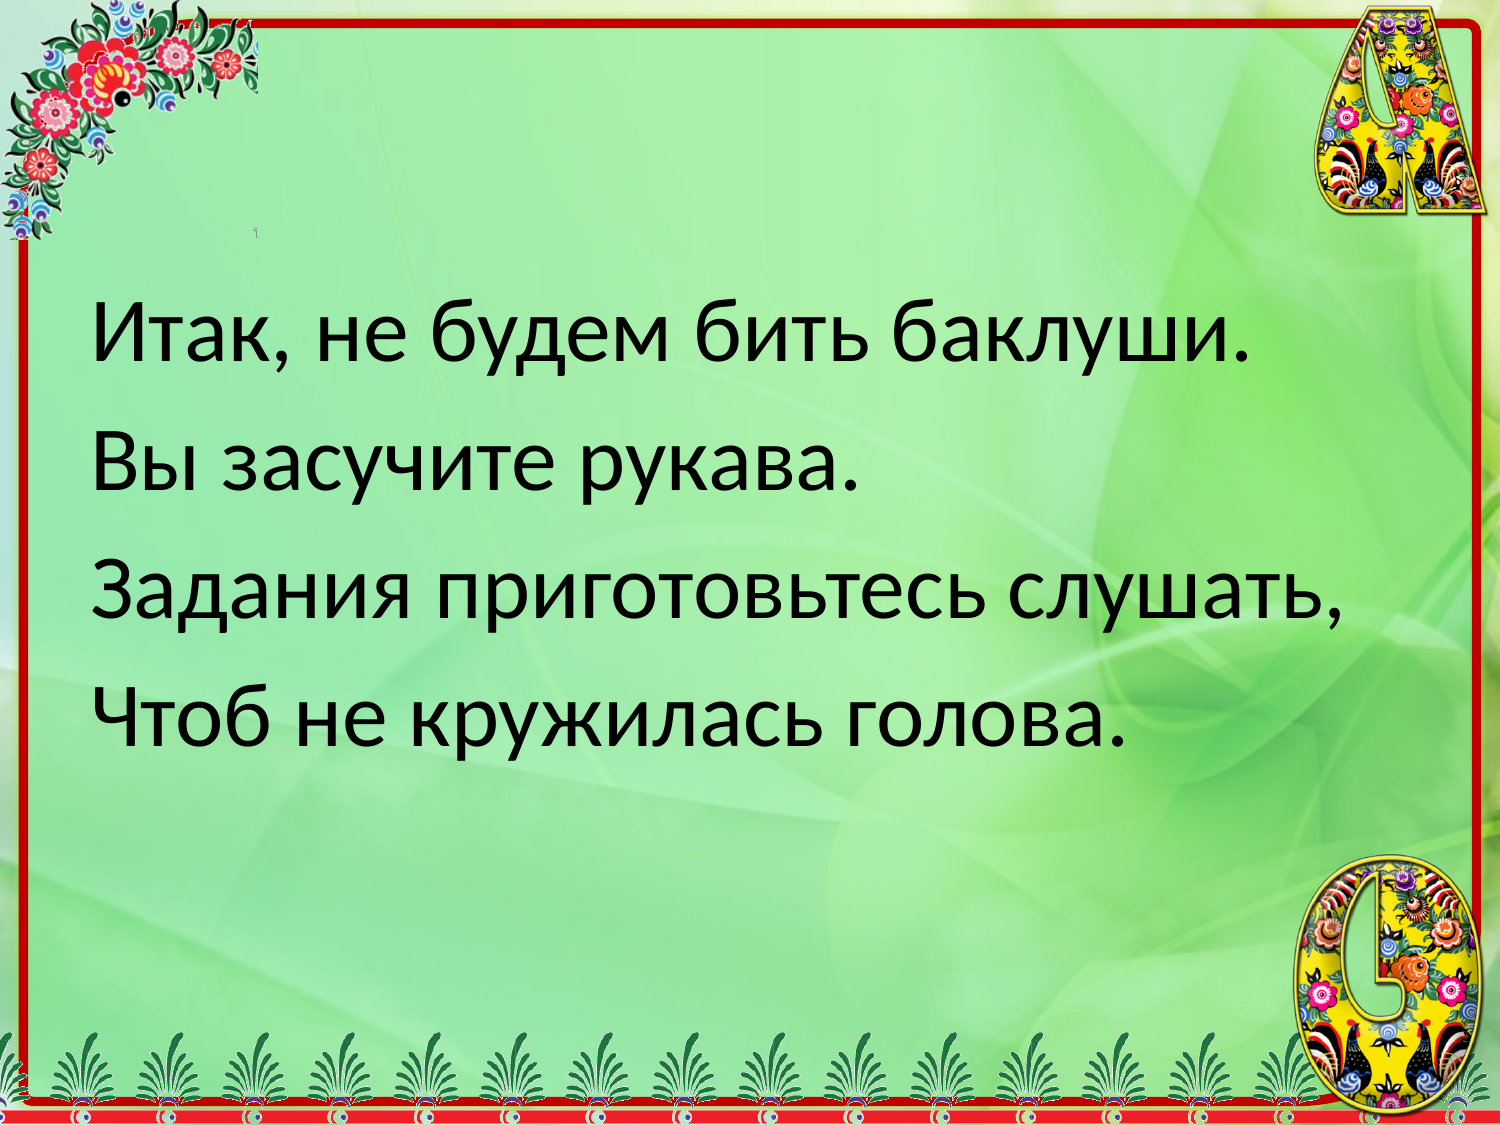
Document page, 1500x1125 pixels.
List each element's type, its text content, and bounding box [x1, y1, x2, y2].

list Итак, не будем бить баклуши. Вы засучите рукава. Задания приготовьтесь слушать, Чтоб не кружилась голова. [75, 262, 1425, 1005]
picture [0, 0, 1500, 1125]
